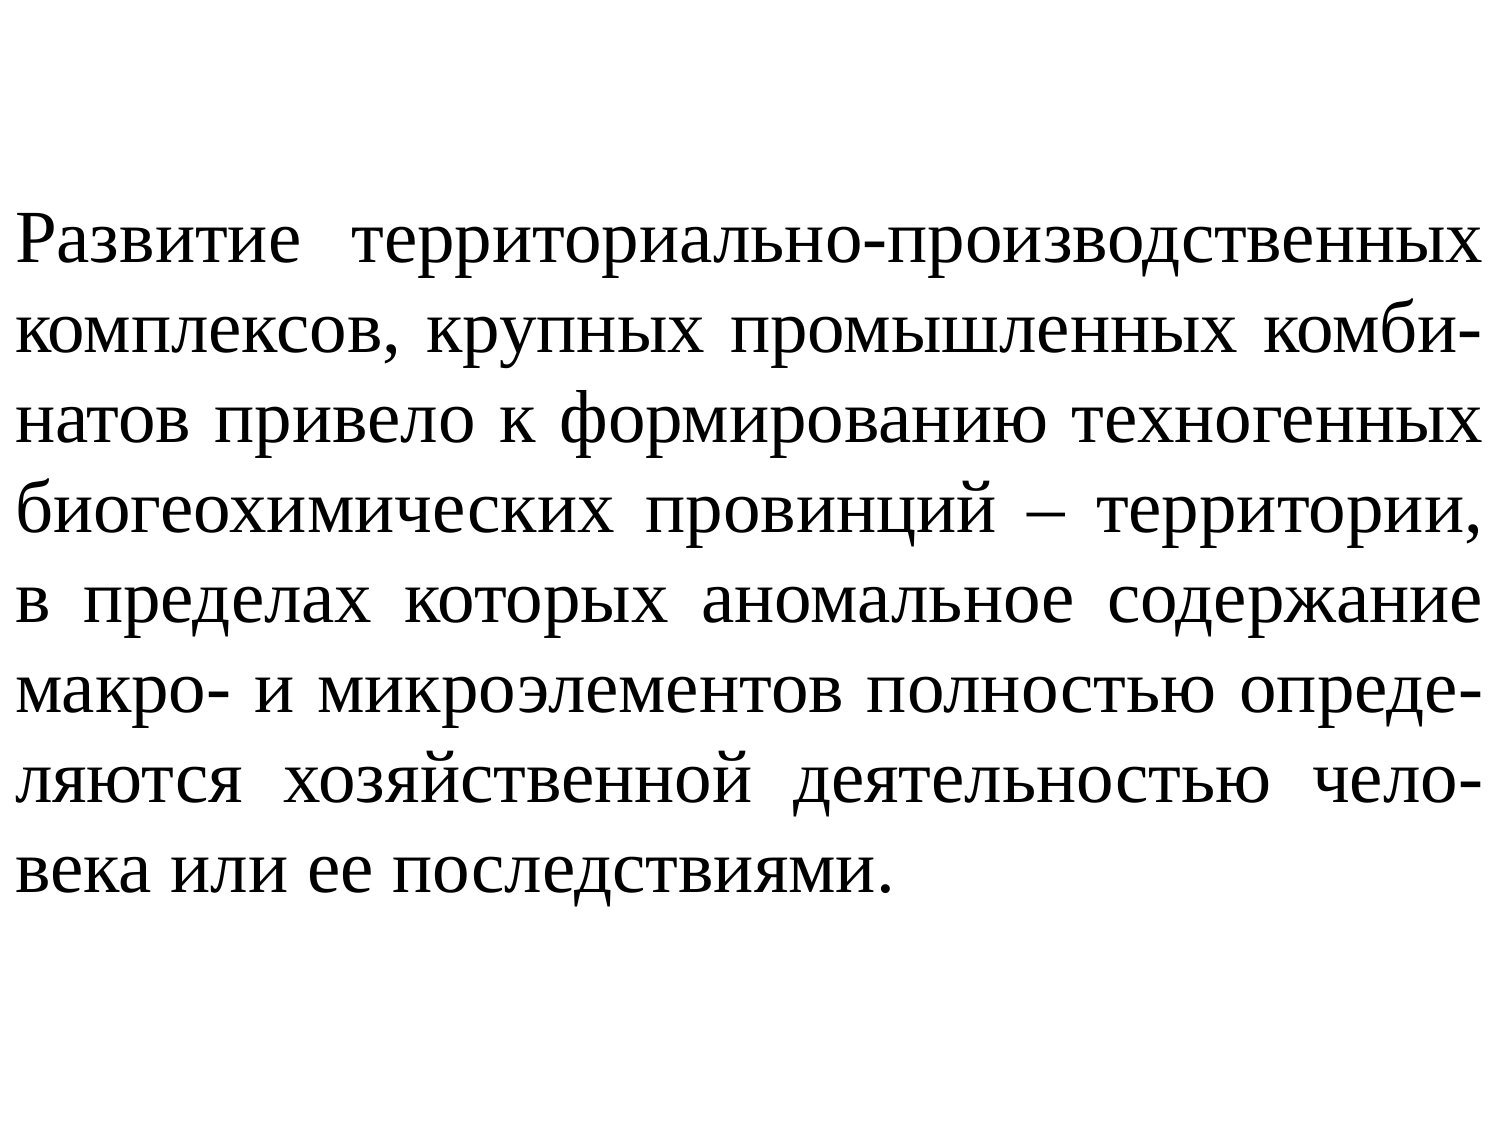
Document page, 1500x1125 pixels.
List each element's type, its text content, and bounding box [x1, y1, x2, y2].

list Развитие территориально-производственных комплексов, крупных промышленных комби-натов привело к формированию техногенных биогеохимических провинций – территории, в пределах которых аномальное содержание макро- и микроэлементов полностью опреде-ляются хозяйственной деятельностью чело-века или ее последствиями. [0, 0, 1500, 1125]
